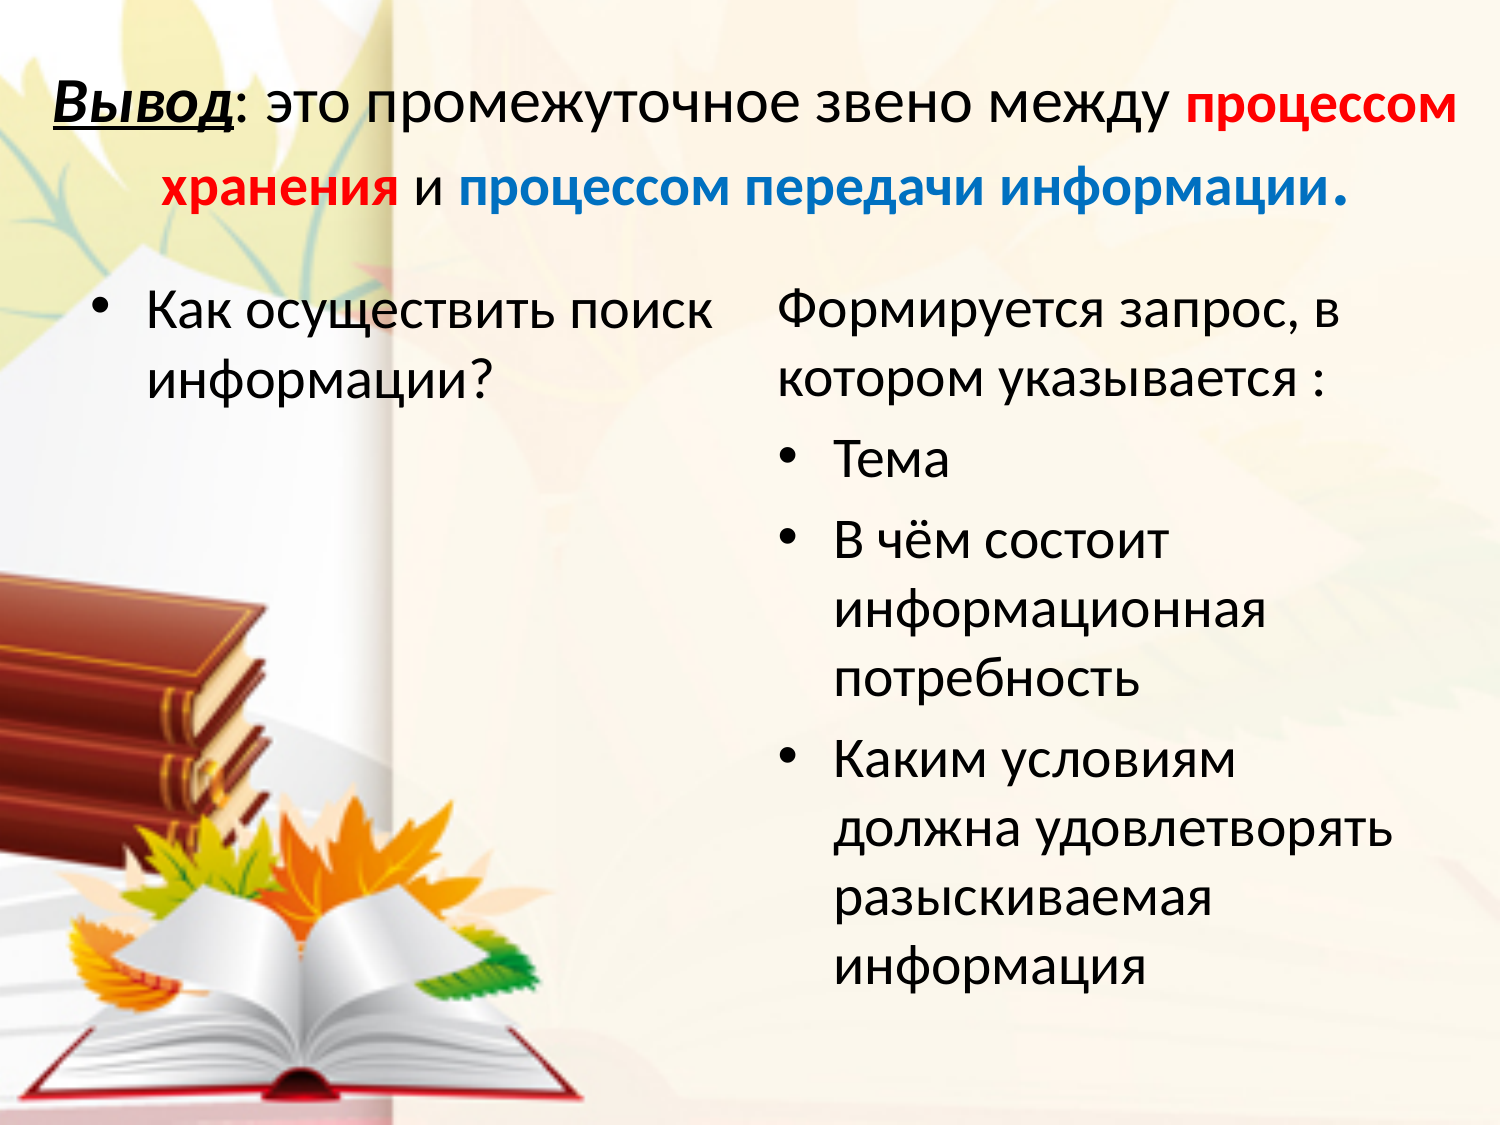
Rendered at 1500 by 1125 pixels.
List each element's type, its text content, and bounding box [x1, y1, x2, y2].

picture [0, 0, 1500, 1125]
title Вывод: это промежуточное звено между процессом хранения и процессом передачи информации. [29, 45, 1483, 233]
list Как осуществить поиск информации? [75, 262, 738, 1005]
list Формируется запрос, в котором указывается : Тема В чём состоит информационная потребность Каким условиям должна удовлетворять разыскиваемая информация [762, 262, 1425, 1005]
